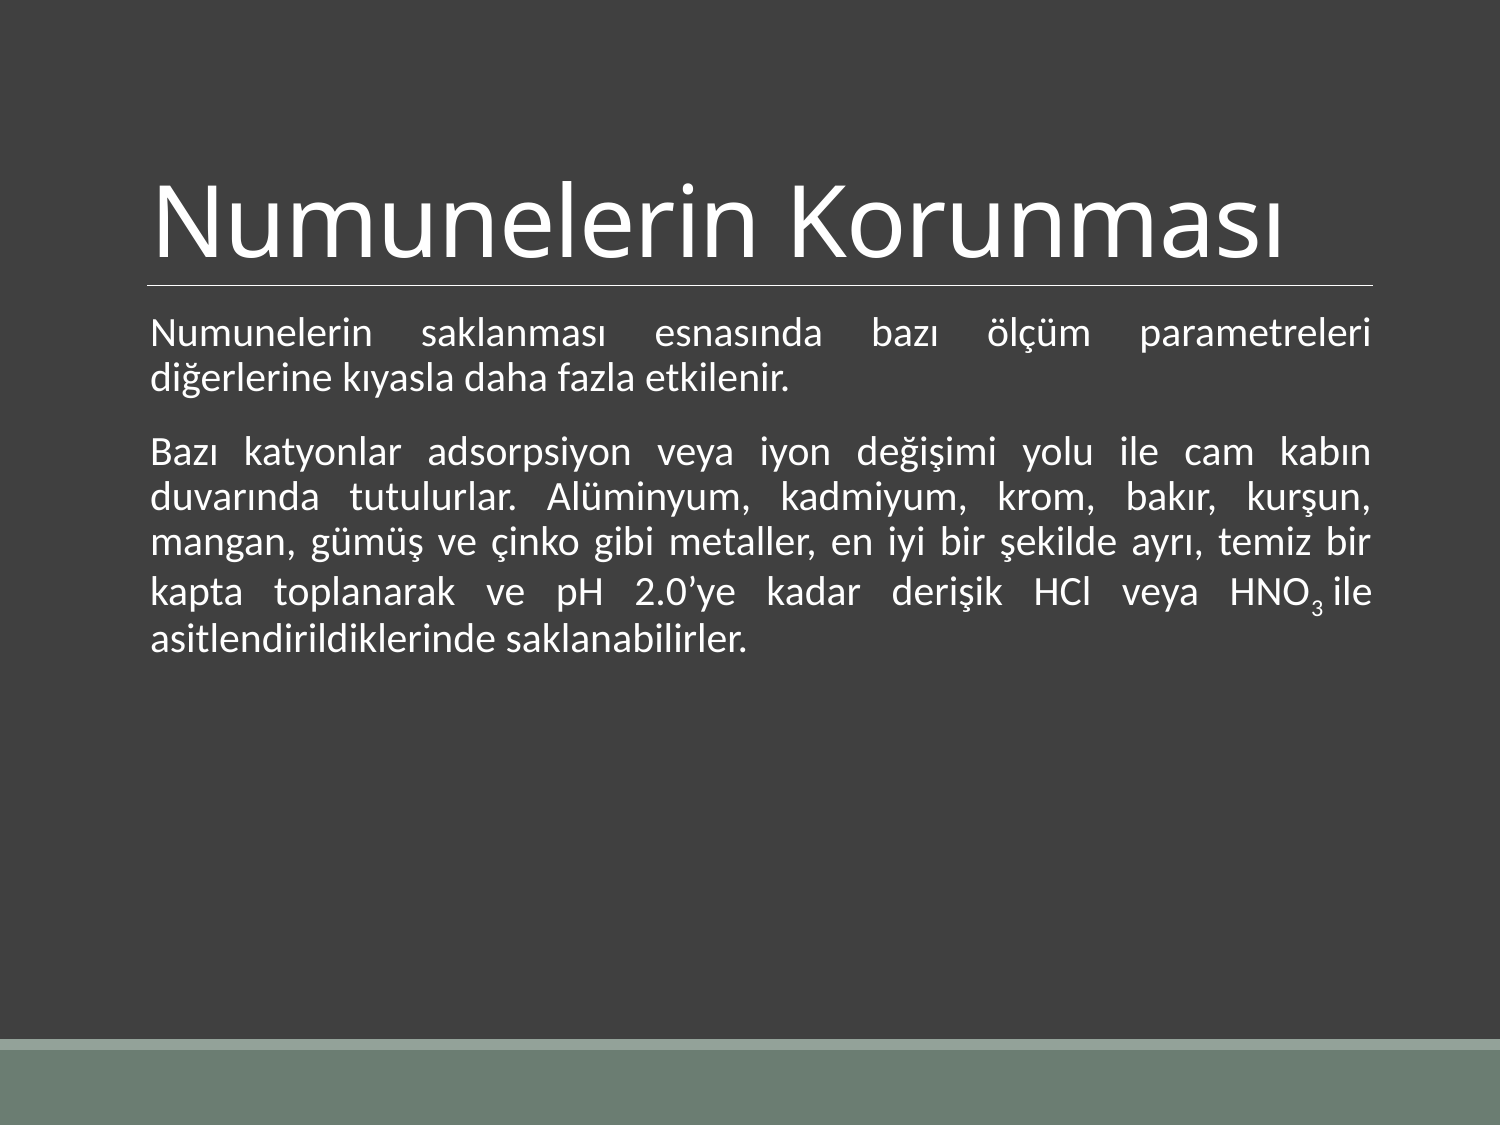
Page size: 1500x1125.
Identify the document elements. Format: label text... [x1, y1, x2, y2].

list Numunelerin saklanması esnasında bazı ölçüm parametreleri diğerlerine kıyasla daha fazla etkilenir. Bazı katyonlar adsorpsiyon veya iyon değişimi yolu ile cam kabın duvarında tutulurlar. Alüminyum, kadmiyum, krom, bakır, kurşun, mangan, gümüş ve çinko gibi metaller, en iyi bir şekilde ayrı, temiz bir kapta toplanarak ve pH 2.0’ye kadar derişik HCl veya HNO3 ile asitlendirildiklerinde saklanabilirler. [135, 302, 1373, 963]
title Numunelerin Korunması [135, 47, 1373, 285]
